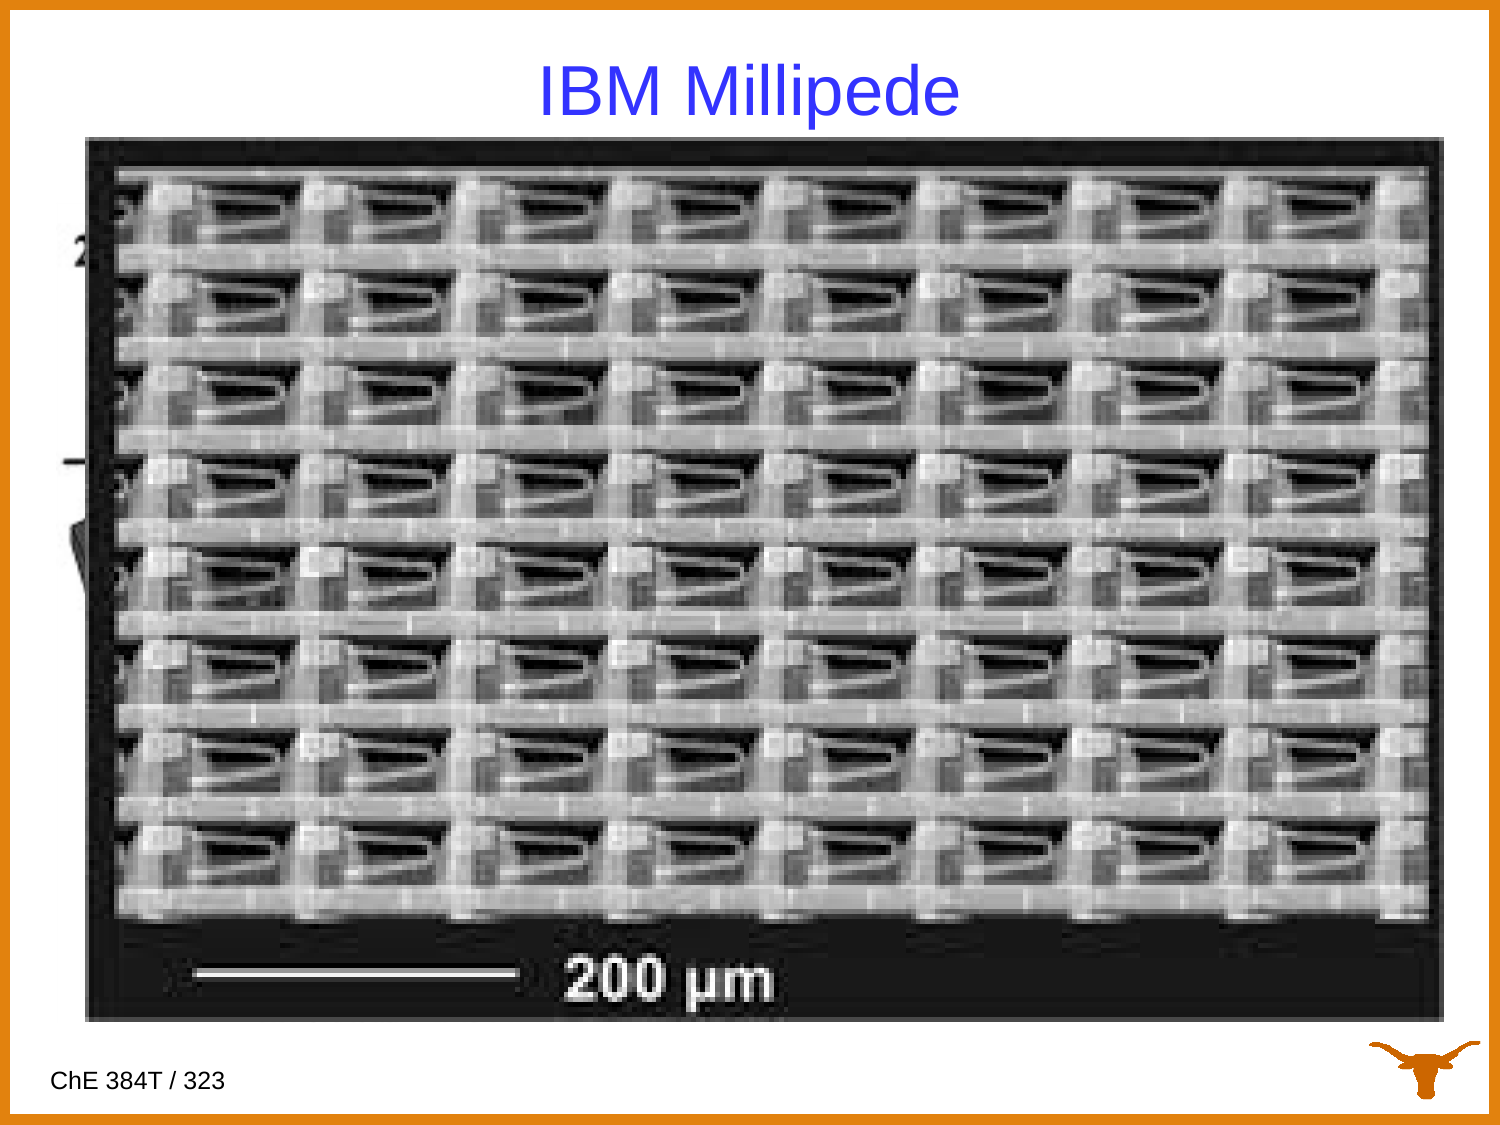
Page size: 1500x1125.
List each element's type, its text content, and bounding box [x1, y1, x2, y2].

picture [1368, 1040, 1481, 1100]
title IBM Millipede [112, 37, 1388, 135]
picture [55, 137, 1445, 1023]
